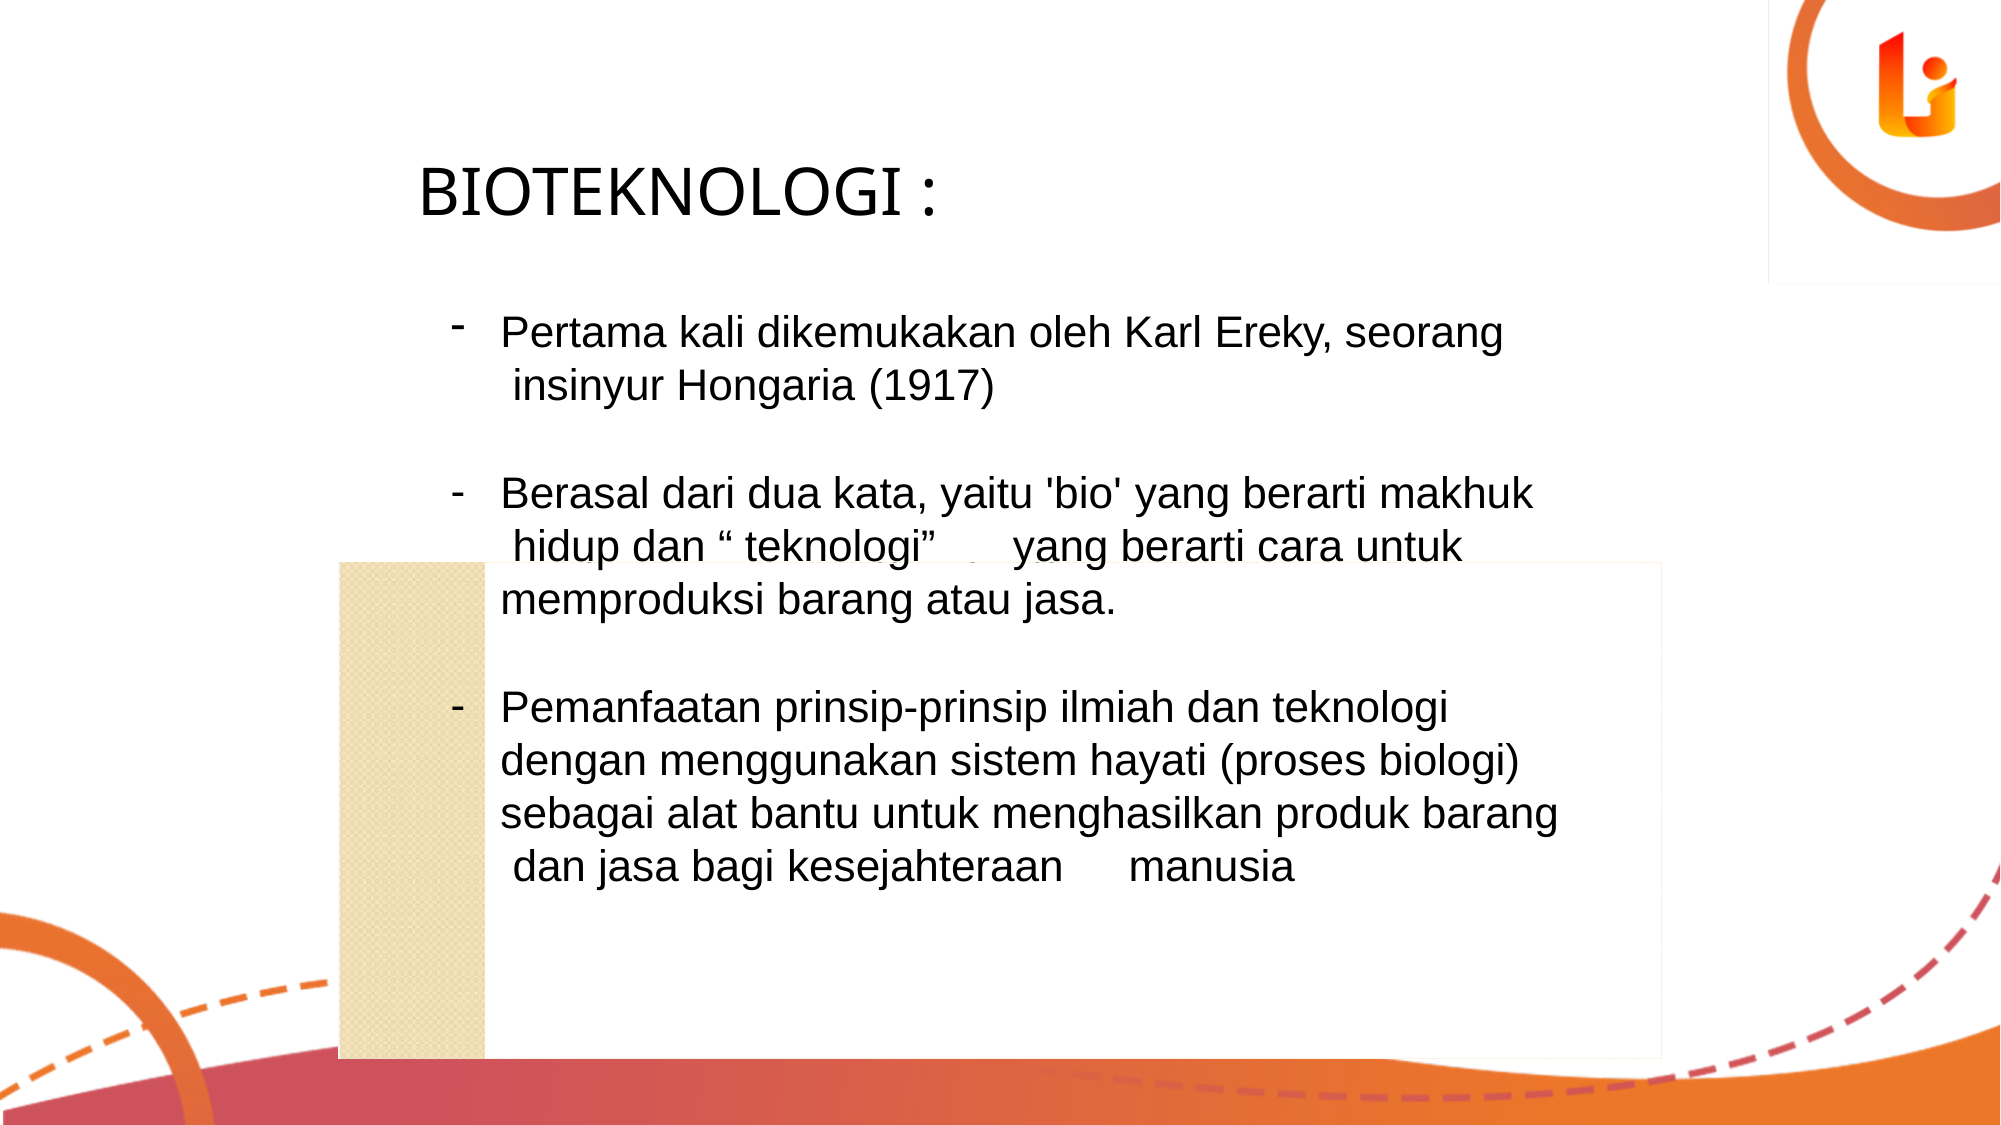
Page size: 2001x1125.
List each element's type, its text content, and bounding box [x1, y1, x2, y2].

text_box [338, 562, 1662, 1060]
picture [0, 0, 2001, 1125]
text_box Pertama kali dikemukakan oleh Karl Ereky, seorang insinyur Hongaria (1917) Berasal dari dua kata, yaitu 'bio' yang berarti makhuk hidup dan “ teknologi” yang berarti cara untuk memproduksi barang atau jasa. Pemanfaatan prinsip-prinsip ilmiah dan teknologi dengan menggunakan sistem hayati (proses biologi) sebagai alat bantu untuk menghasilkan produk barang dan jasa bagi kesejahteraan manusia [448, 301, 1565, 562]
title BIOTEKNOLOGI : [415, 93, 956, 283]
